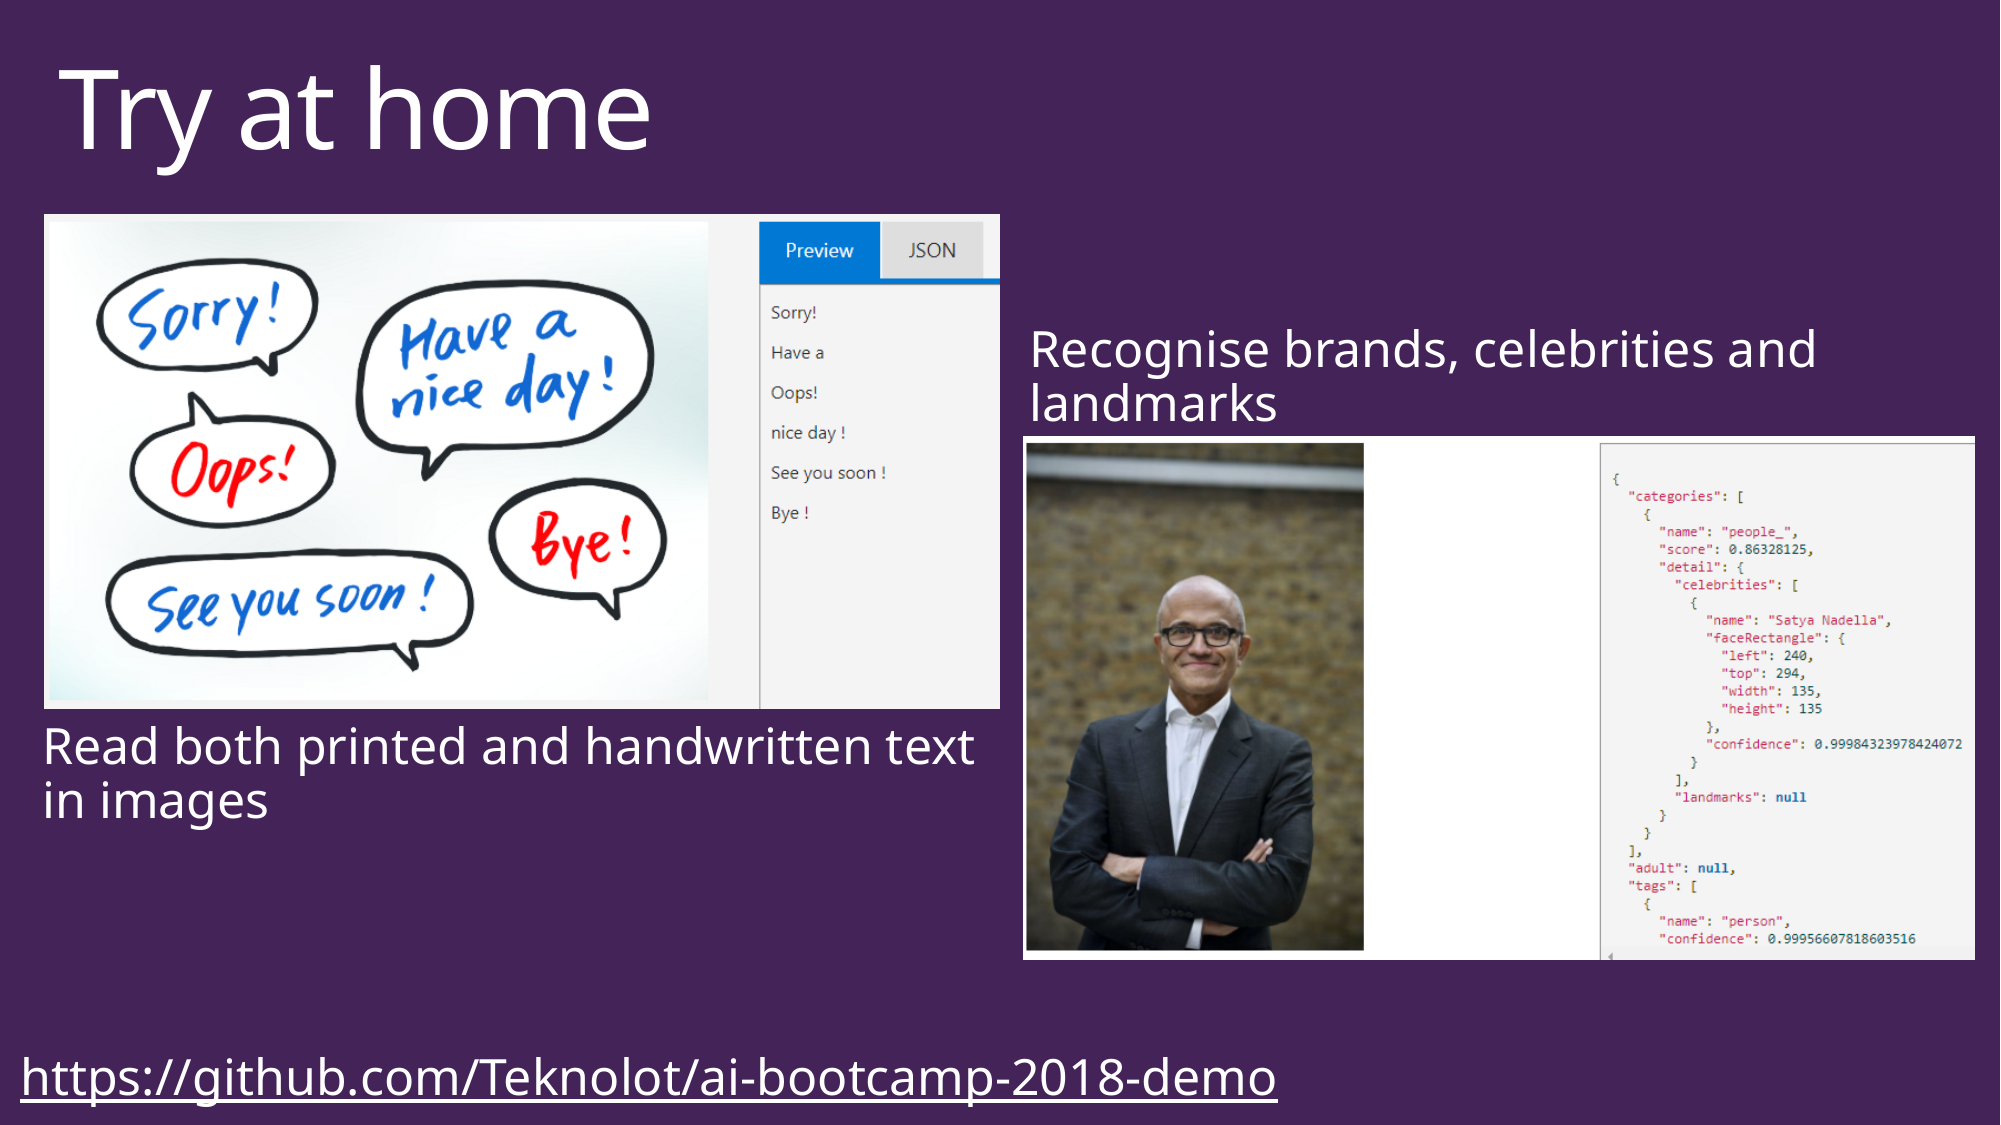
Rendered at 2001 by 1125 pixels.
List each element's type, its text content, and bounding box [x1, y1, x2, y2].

text_box https://github.com/Teknolot/ai-bootcamp-2018-demo [0, 1021, 1308, 1125]
picture [43, 214, 1001, 709]
text_box Read both printed and handwritten text in images [12, 697, 1012, 854]
text_box Try at home [44, 47, 1957, 196]
text_box Recognise brands, celebrities and landmarks [1001, 300, 1975, 457]
picture [1023, 436, 1975, 960]
